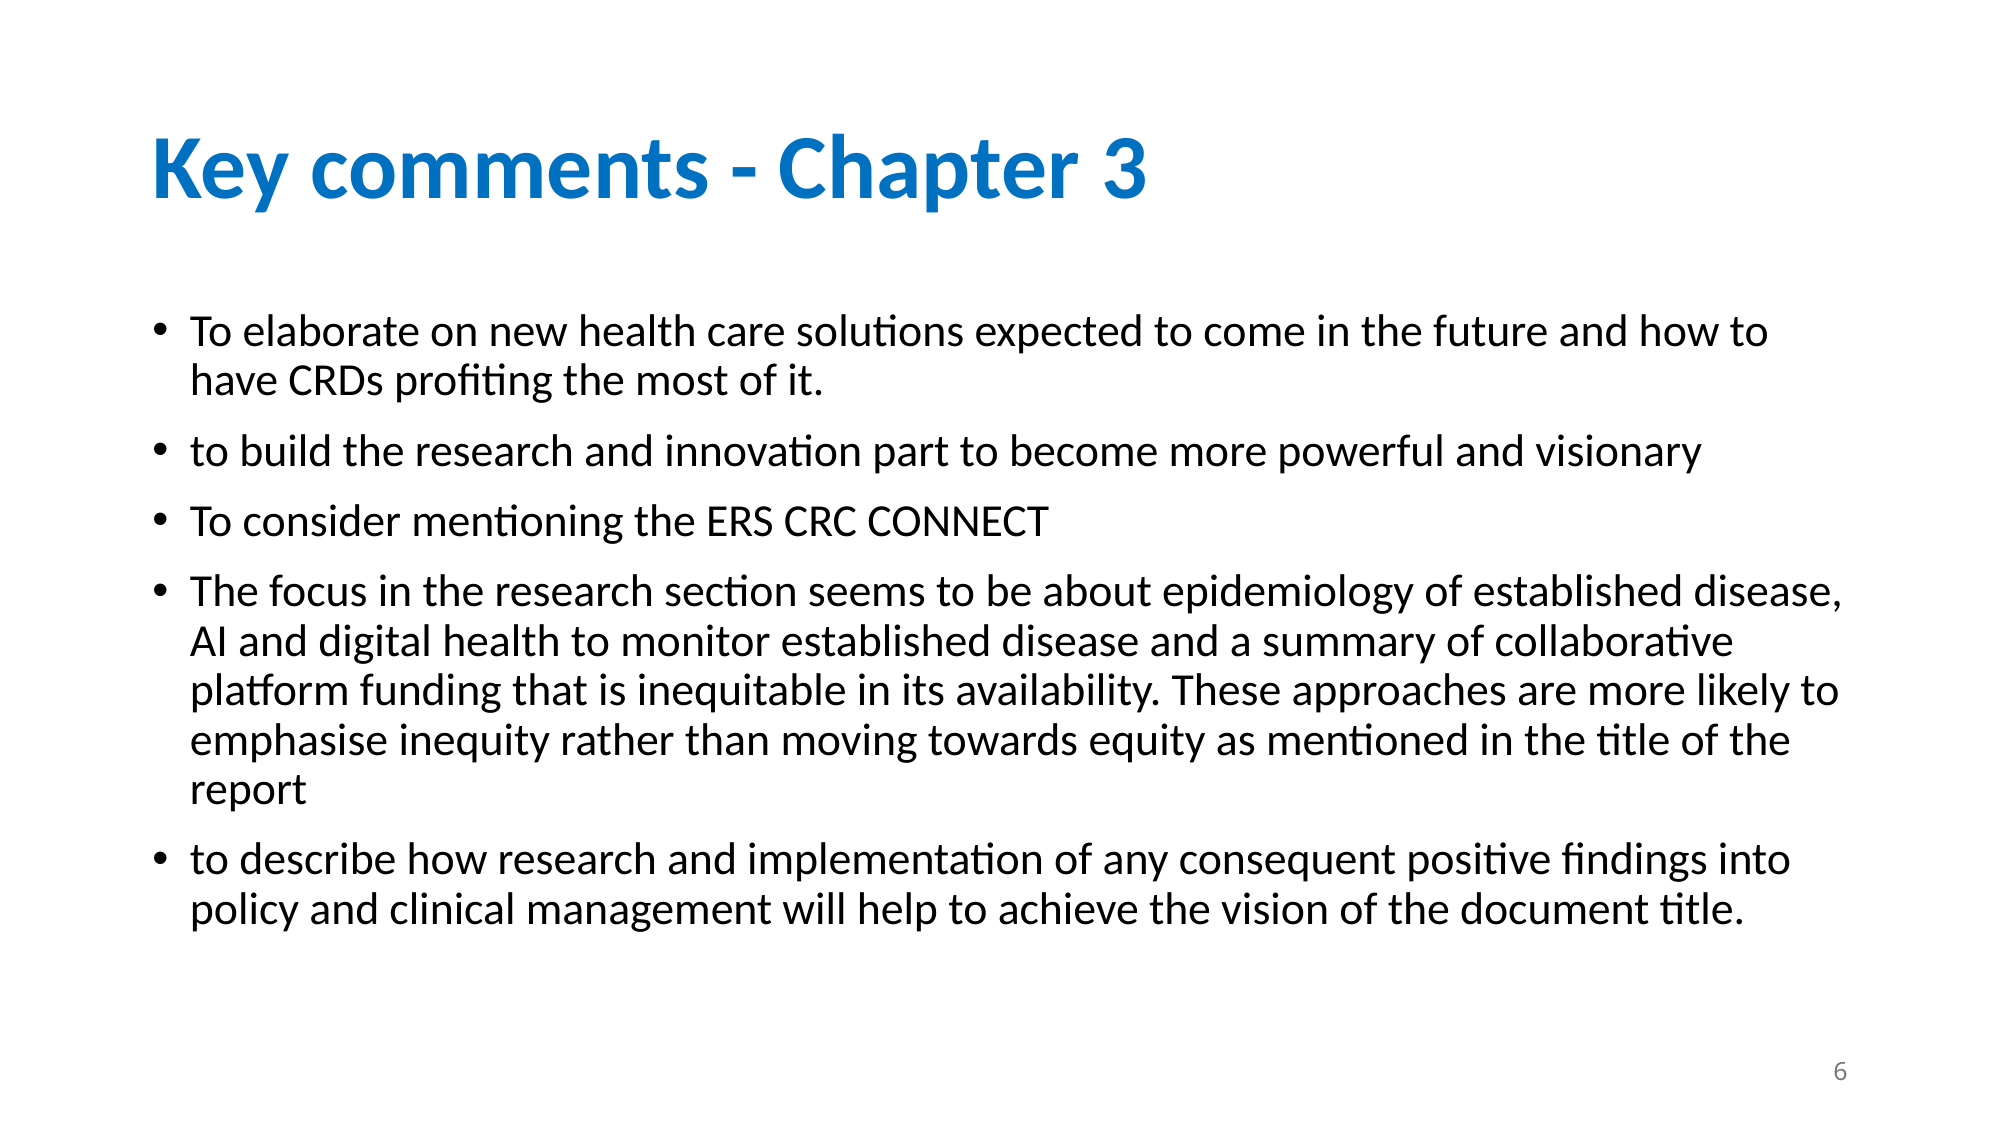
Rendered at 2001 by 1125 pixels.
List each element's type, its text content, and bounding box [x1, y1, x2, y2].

list To elaborate on new health care solutions expected to come in the future and how to have CRDs profiting the most of it. to build the research and innovation part to become more powerful and visionary To consider mentioning the ERS CRC CONNECT The focus in the research section seems to be about epidemiology of established disease, AI and digital health to monitor established disease and a summary of collaborative platform funding that is inequitable in its availability. These approaches are more likely to emphasise inequity rather than moving towards equity as mentioned in the title of the report to describe how research and implementation of any consequent positive findings into policy and clinical management will help to achieve the vision of the document title. [137, 299, 1863, 1014]
title Key comments - Chapter 3 [137, 59, 1863, 278]
slide_number 6 [1412, 1042, 1863, 1103]
